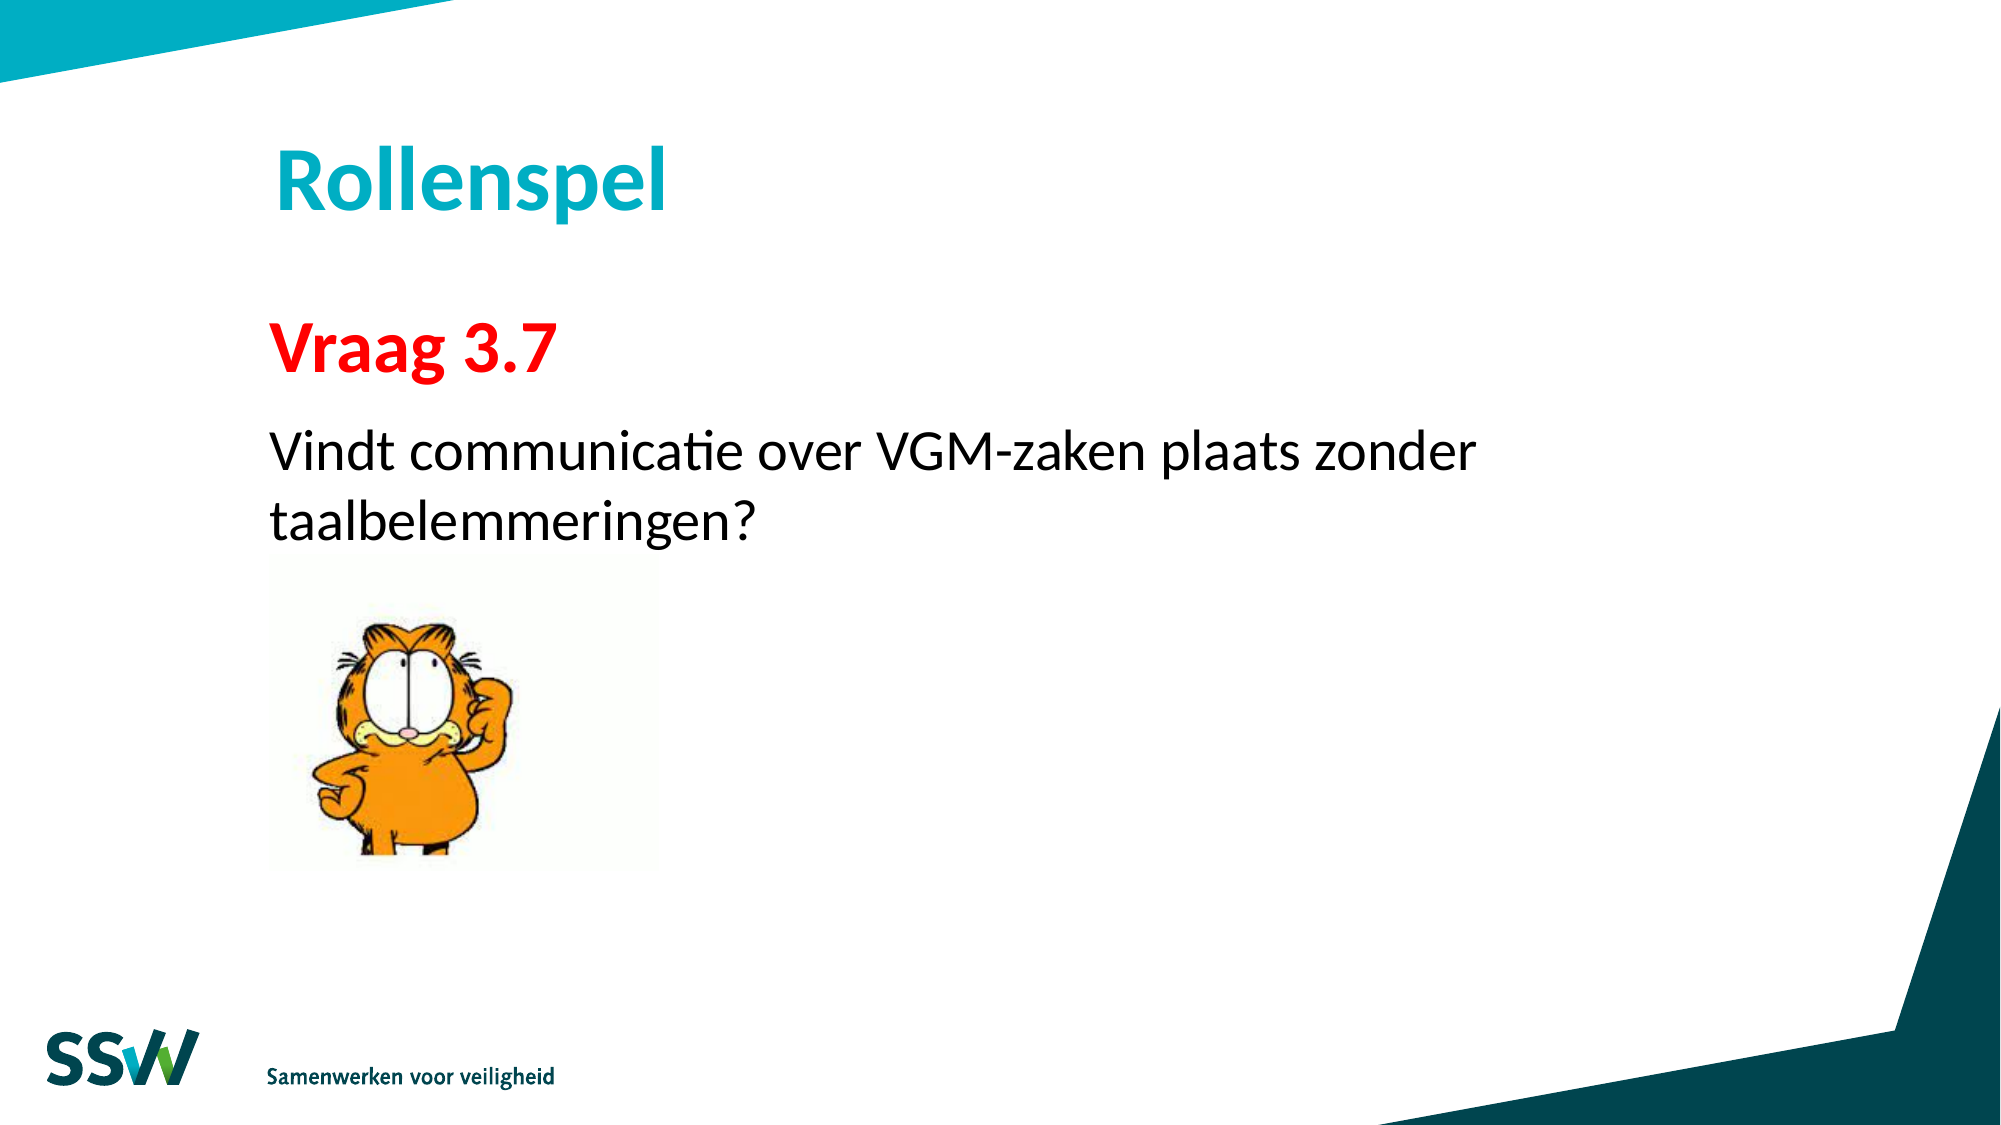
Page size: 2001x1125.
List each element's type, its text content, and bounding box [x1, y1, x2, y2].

picture [269, 554, 659, 871]
title Rollenspel [269, 131, 1865, 232]
list Vraag 3.7 Vindt communicatie over VGM-zaken plaats zonder taalbelemmeringen? [269, 297, 1865, 555]
